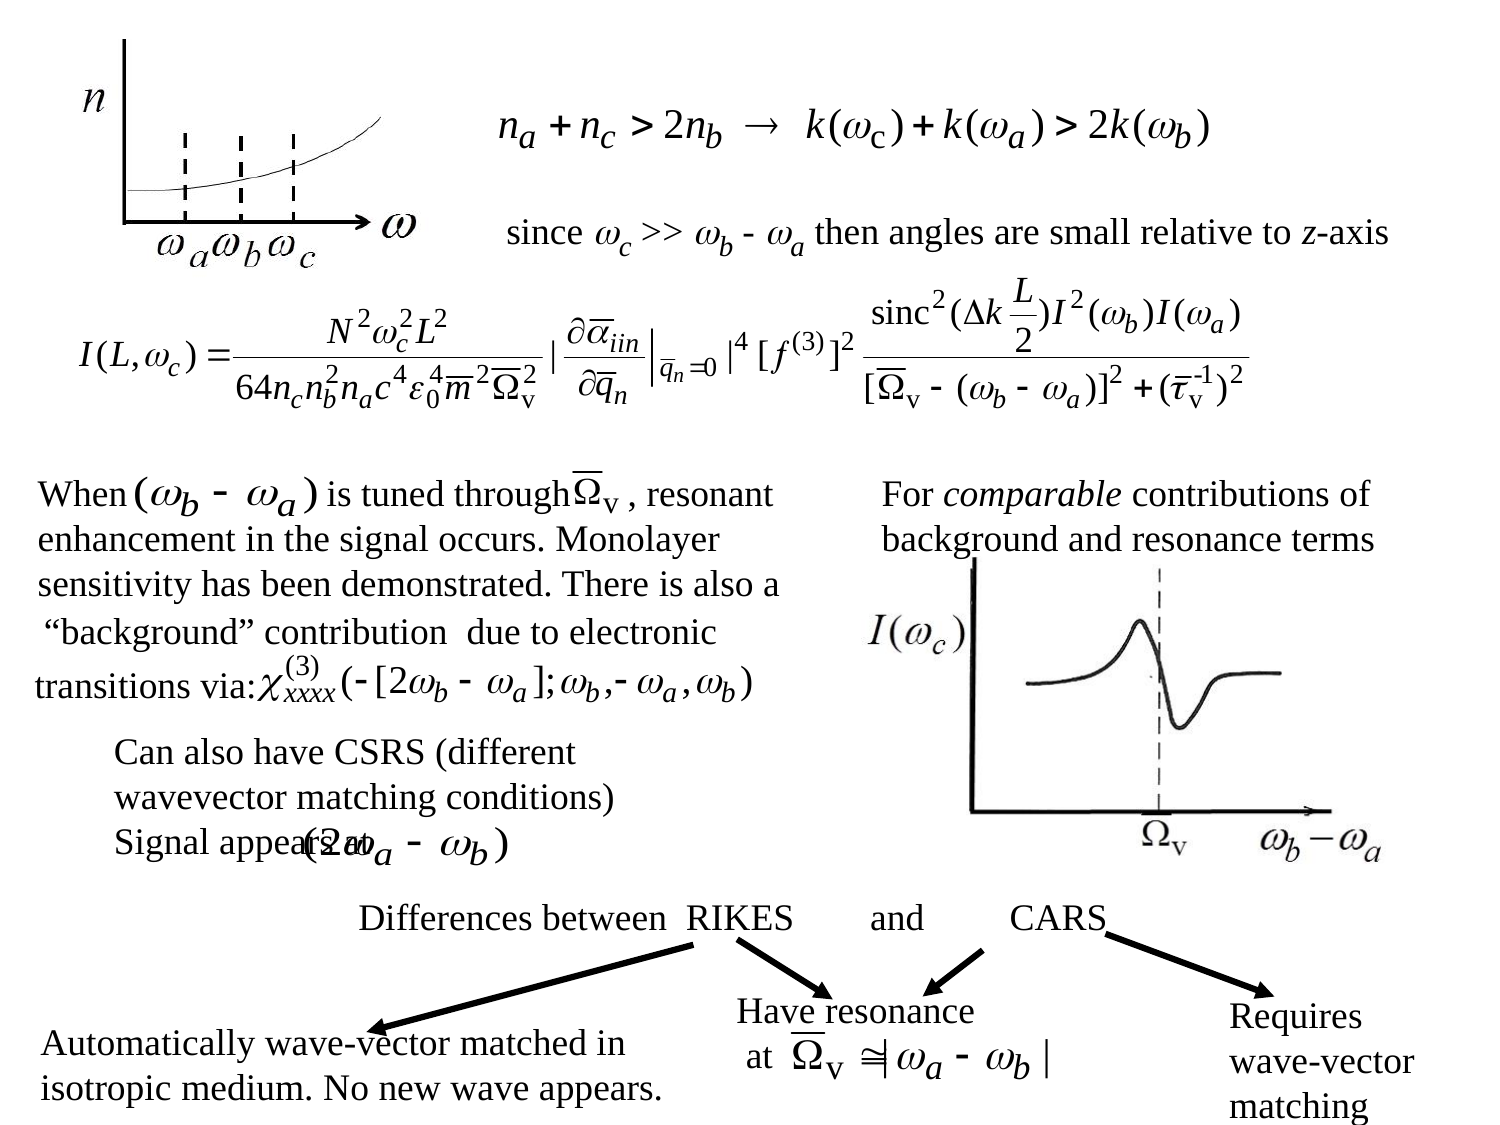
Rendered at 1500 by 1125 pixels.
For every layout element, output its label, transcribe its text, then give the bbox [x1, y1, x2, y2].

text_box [861, 461, 1396, 874]
text_box since c >> b - a then angles are small relative to z-axis [491, 186, 1424, 270]
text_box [0, 884, 1452, 1125]
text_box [491, 95, 1217, 160]
picture [73, 39, 430, 265]
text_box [17, 461, 818, 716]
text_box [72, 265, 1257, 417]
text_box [24, 723, 706, 887]
